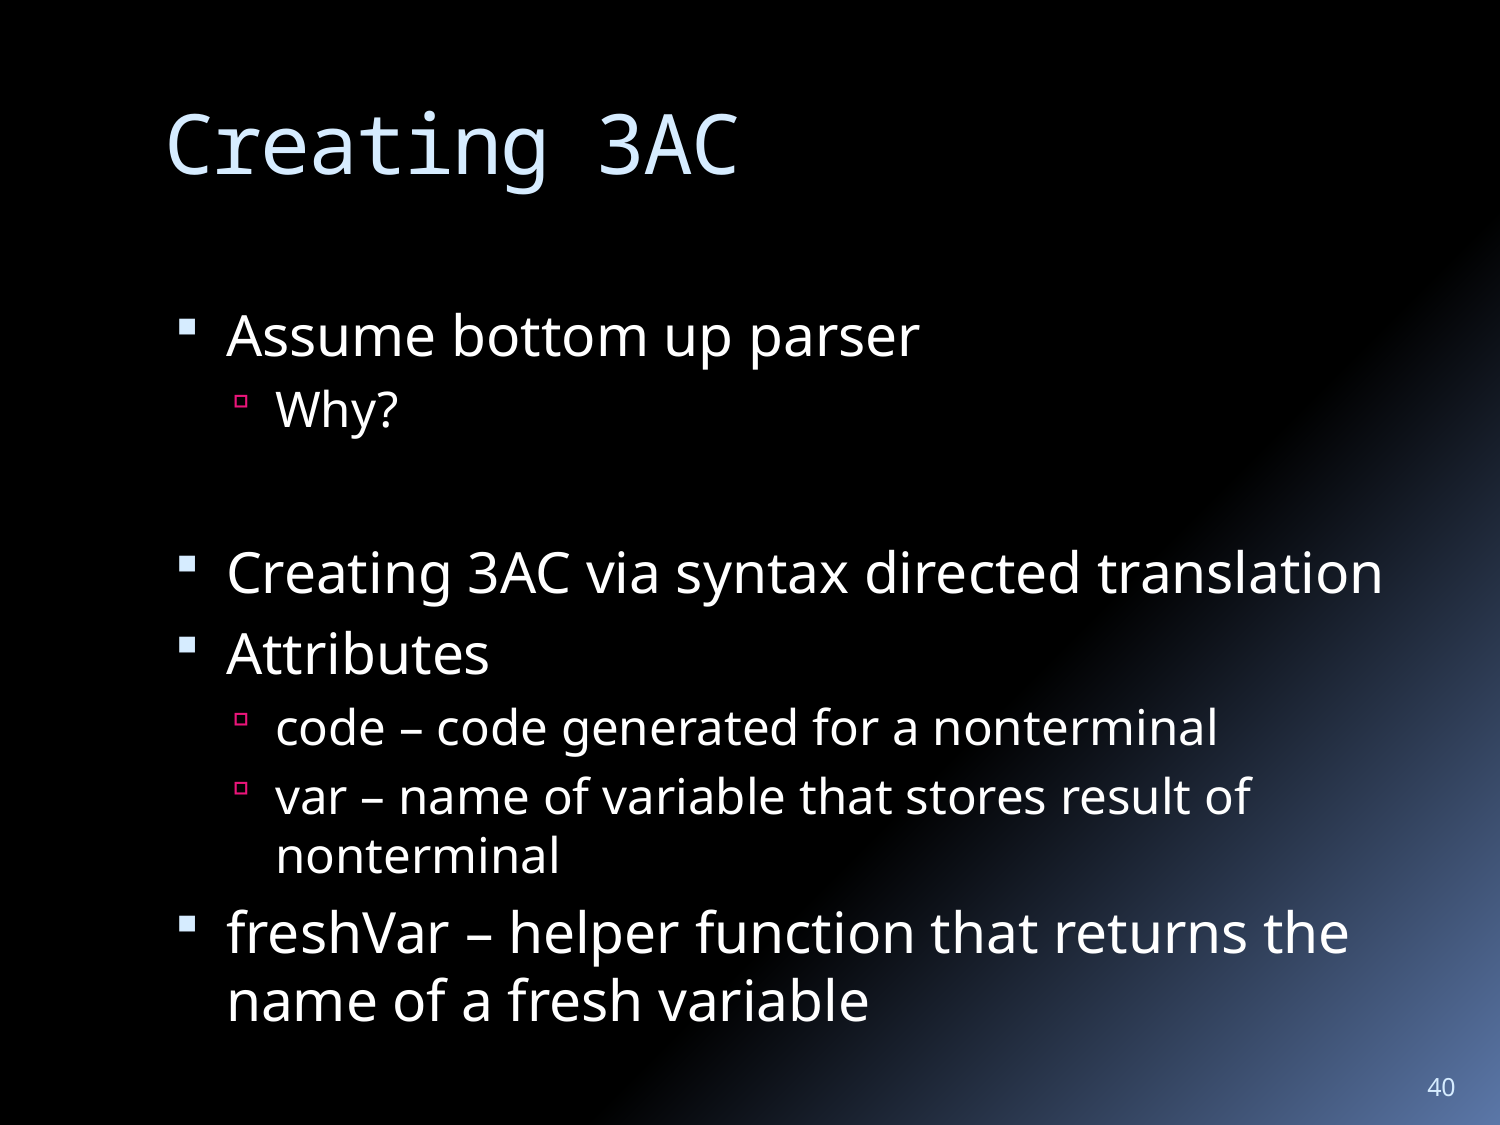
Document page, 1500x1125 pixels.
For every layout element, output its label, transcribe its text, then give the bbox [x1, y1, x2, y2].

title Creating 3AC [150, 83, 1425, 234]
list Assume bottom up parser Why? Creating 3AC via syntax directed translation Attributes code – code generated for a nonterminal var – name of variable that stores result of nonterminal freshVar – helper function that returns the name of a fresh variable [150, 292, 1425, 1043]
slide_number 40 [1412, 1052, 1488, 1113]
